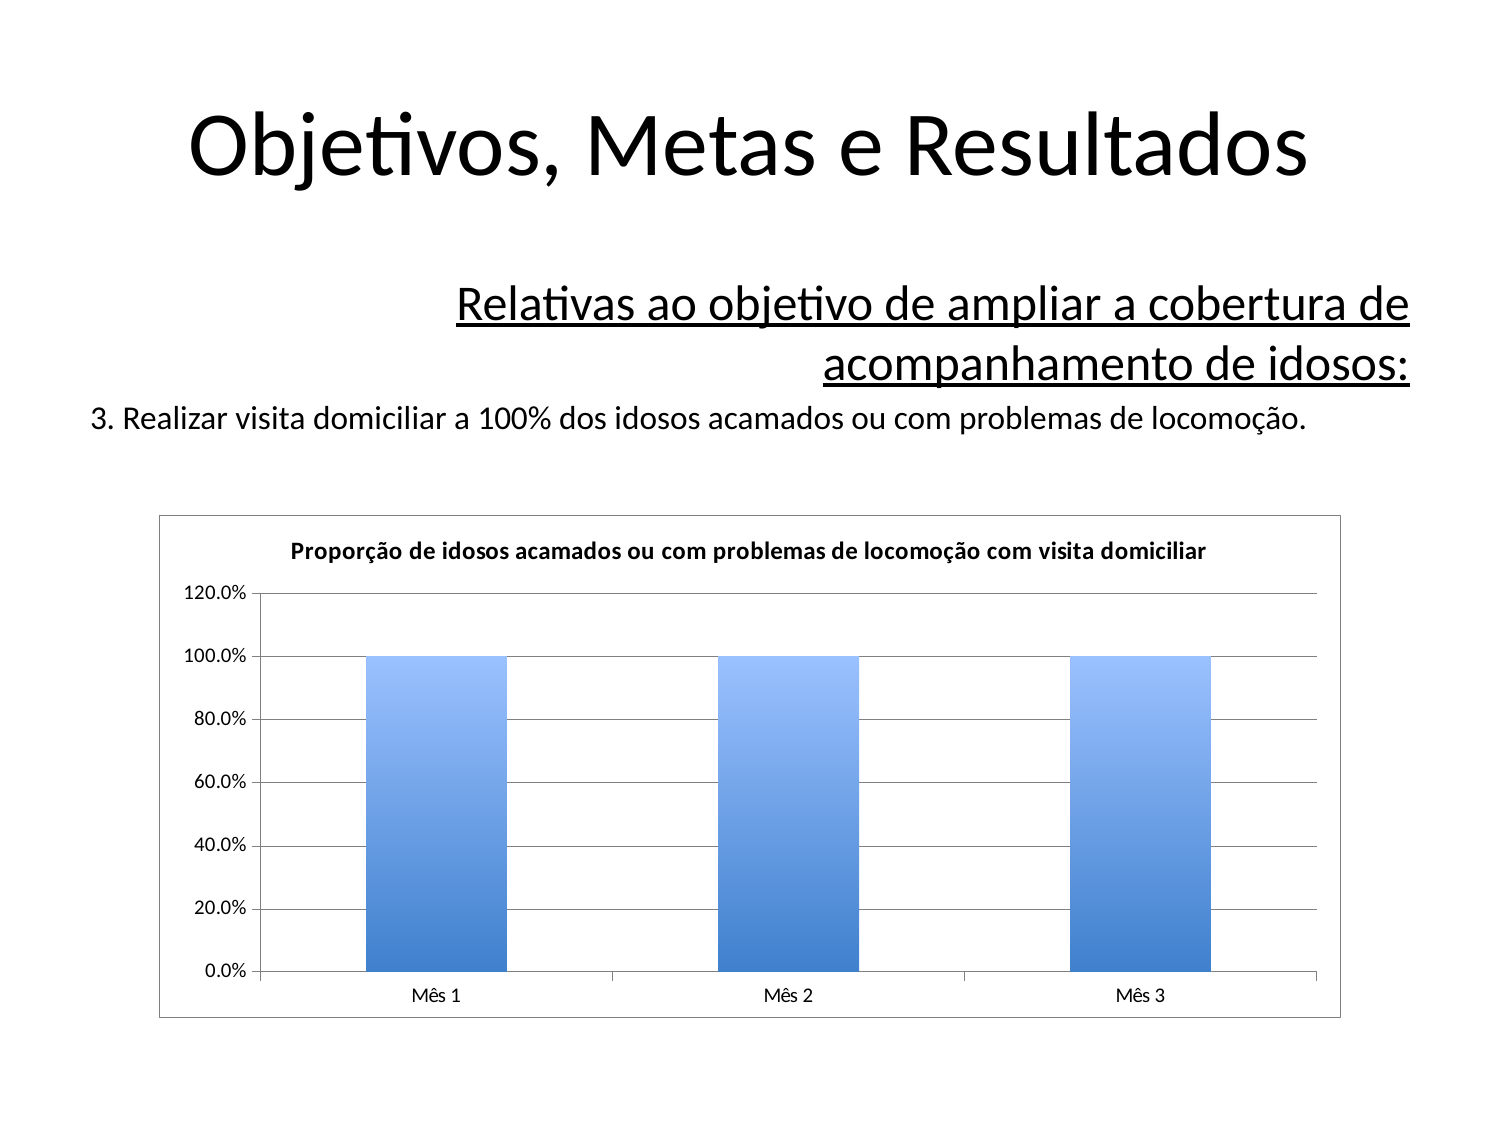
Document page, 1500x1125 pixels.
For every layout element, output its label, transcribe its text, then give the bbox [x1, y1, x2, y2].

list Relativas ao objetivo de ampliar a cobertura de acompanhamento de idosos: 3. Realizar visita domiciliar a 100% dos idosos acamados ou com problemas de locomoção. [75, 262, 1425, 1005]
title Objetivos, Metas e Resultados [75, 45, 1425, 233]
chart [159, 514, 1341, 1018]
